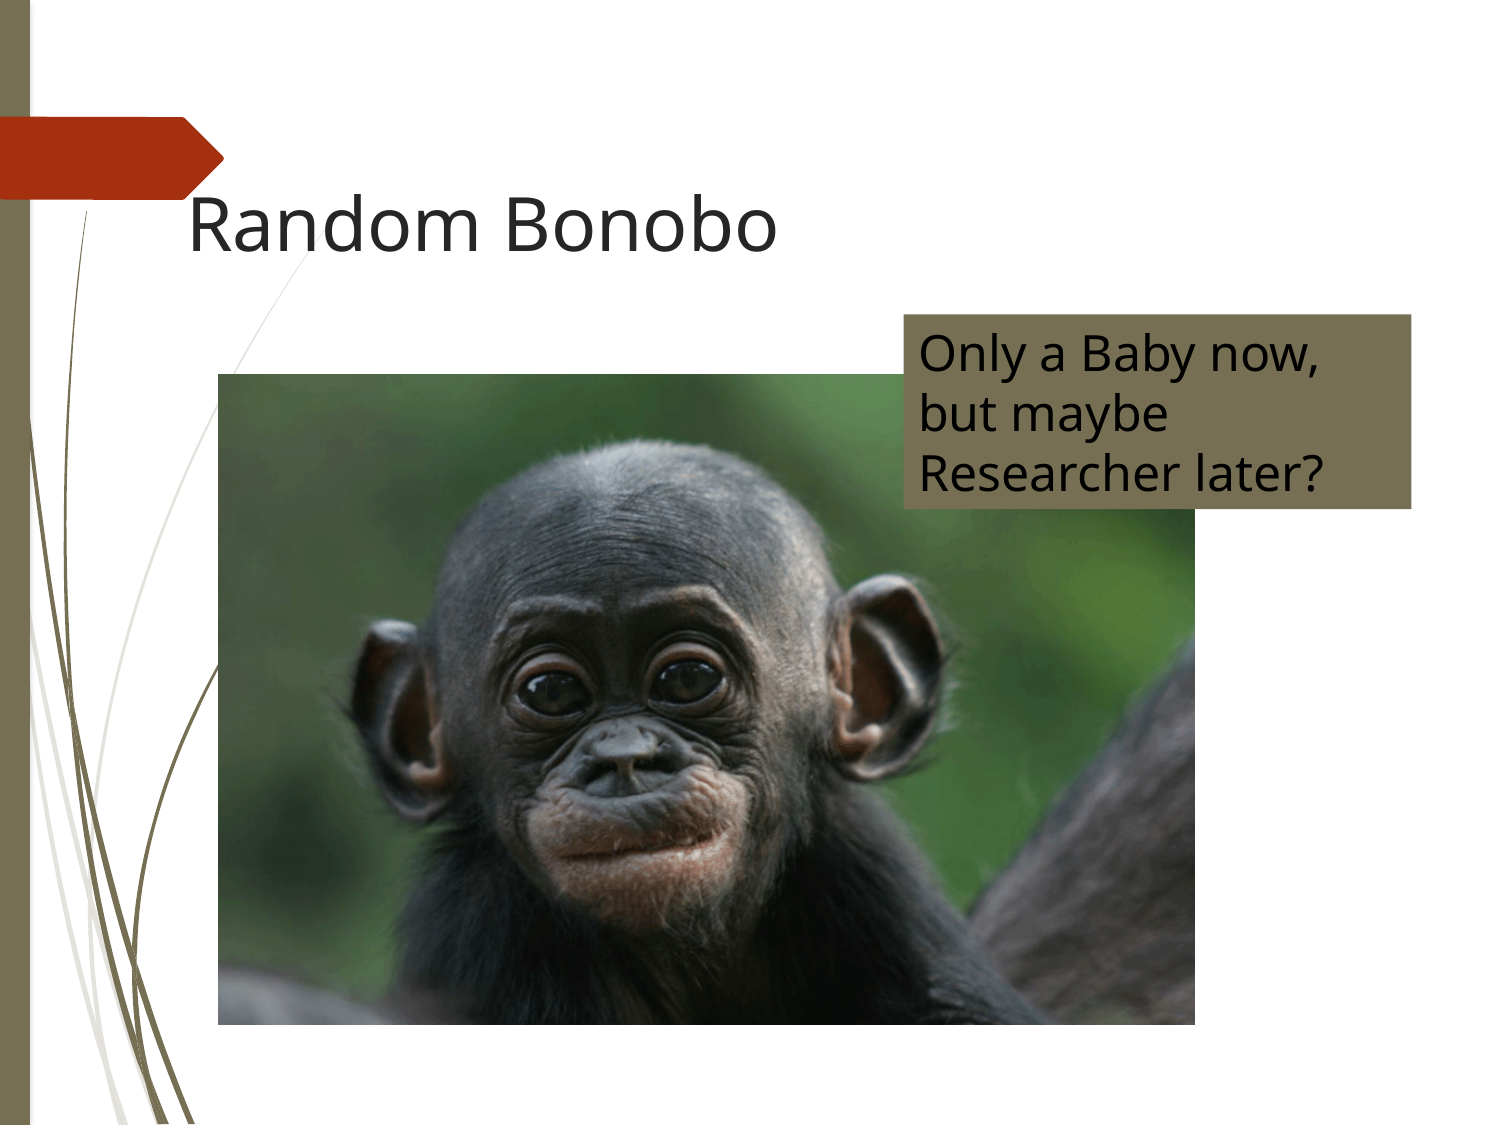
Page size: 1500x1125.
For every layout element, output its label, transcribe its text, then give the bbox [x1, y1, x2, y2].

title Random Bonobo [171, 168, 1324, 291]
text_box Only a Baby now, but maybe Researcher later? [903, 314, 1412, 510]
picture [218, 374, 1195, 1026]
